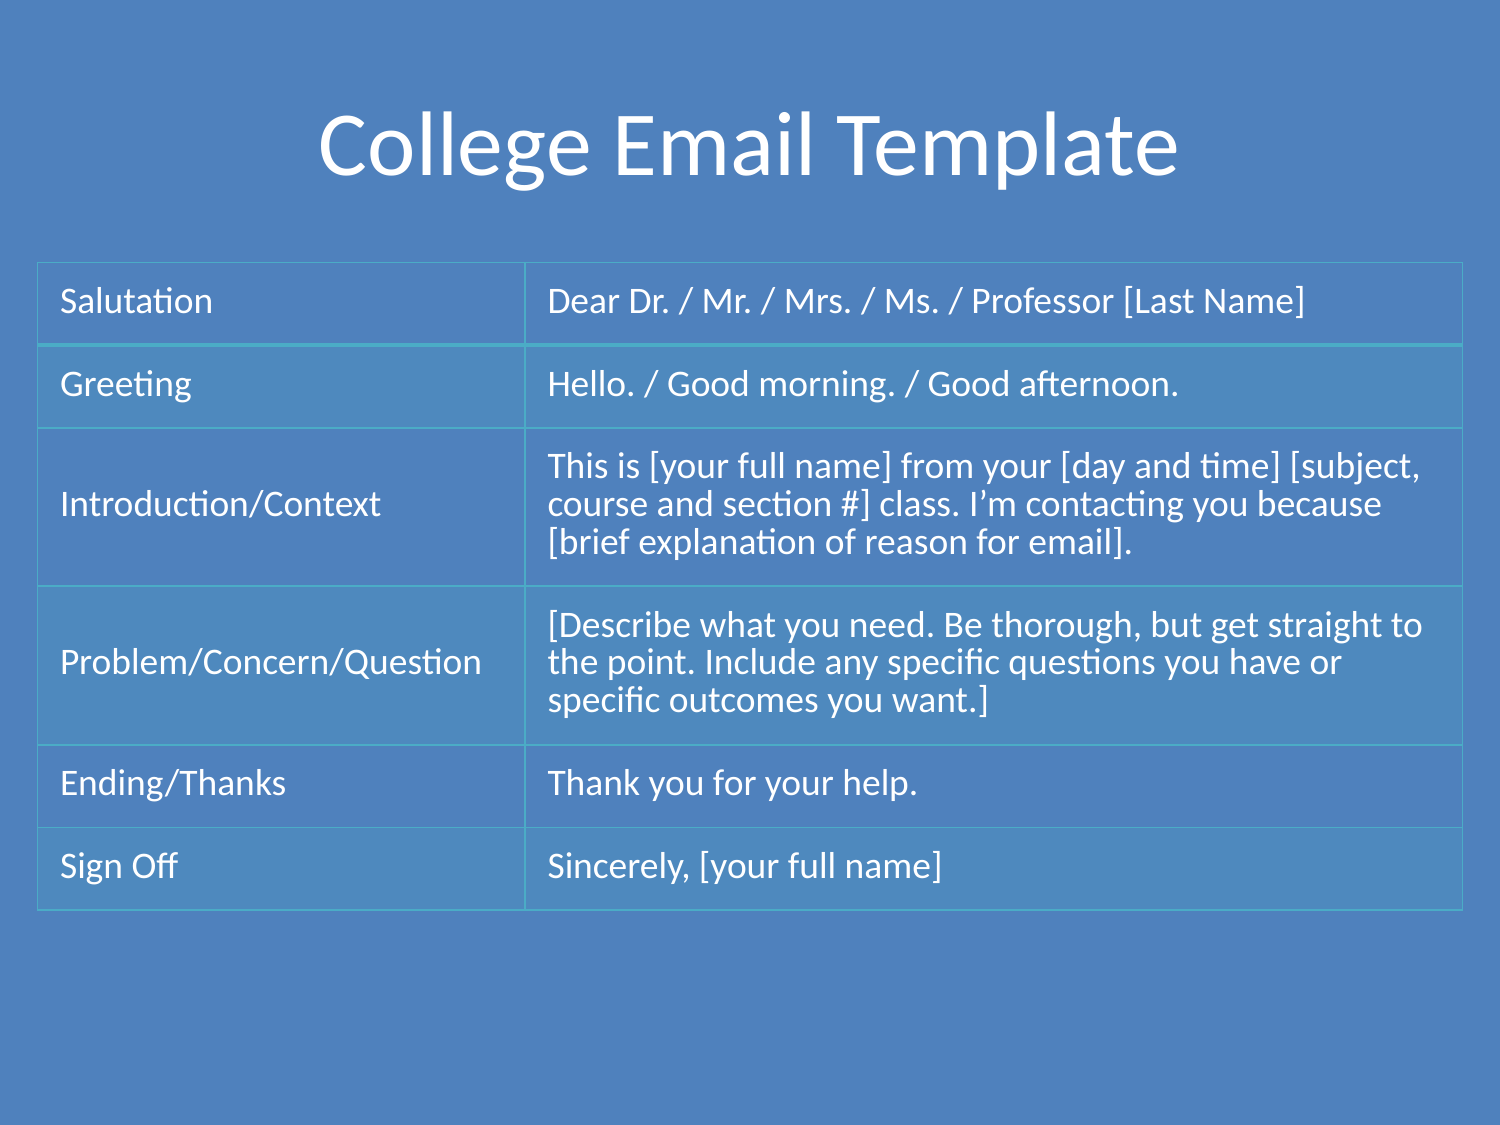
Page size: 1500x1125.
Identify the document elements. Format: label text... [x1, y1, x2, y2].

table_cell Sign Off [38, 828, 524, 909]
table_cell Ending/Thanks [38, 746, 524, 827]
table_cell Greeting [38, 347, 524, 427]
table_cell Thank you for your help. [526, 746, 1462, 827]
table_header Dear Dr. / Mr. / Mrs. / Ms. / Professor [Last Name] [526, 263, 1462, 343]
table_cell Introduction/Context [38, 429, 524, 585]
table_cell Sincerely, [your full name] [526, 828, 1462, 909]
table_cell [Describe what you need. Be thorough, but get straight to the point. Include any specific questions you have or specific outcomes you want.] [526, 587, 1462, 744]
table_cell This is [your full name] from your [day and time] [subject, course and section #] class. I’m contacting you because [brief explanation of reason for email]. [526, 429, 1462, 585]
title College Email Template [75, 45, 1425, 233]
table_cell Problem/Concern/Question [38, 587, 524, 744]
table_cell Hello. / Good morning. / Good afternoon. [526, 347, 1462, 427]
table_header Salutation [38, 263, 524, 343]
